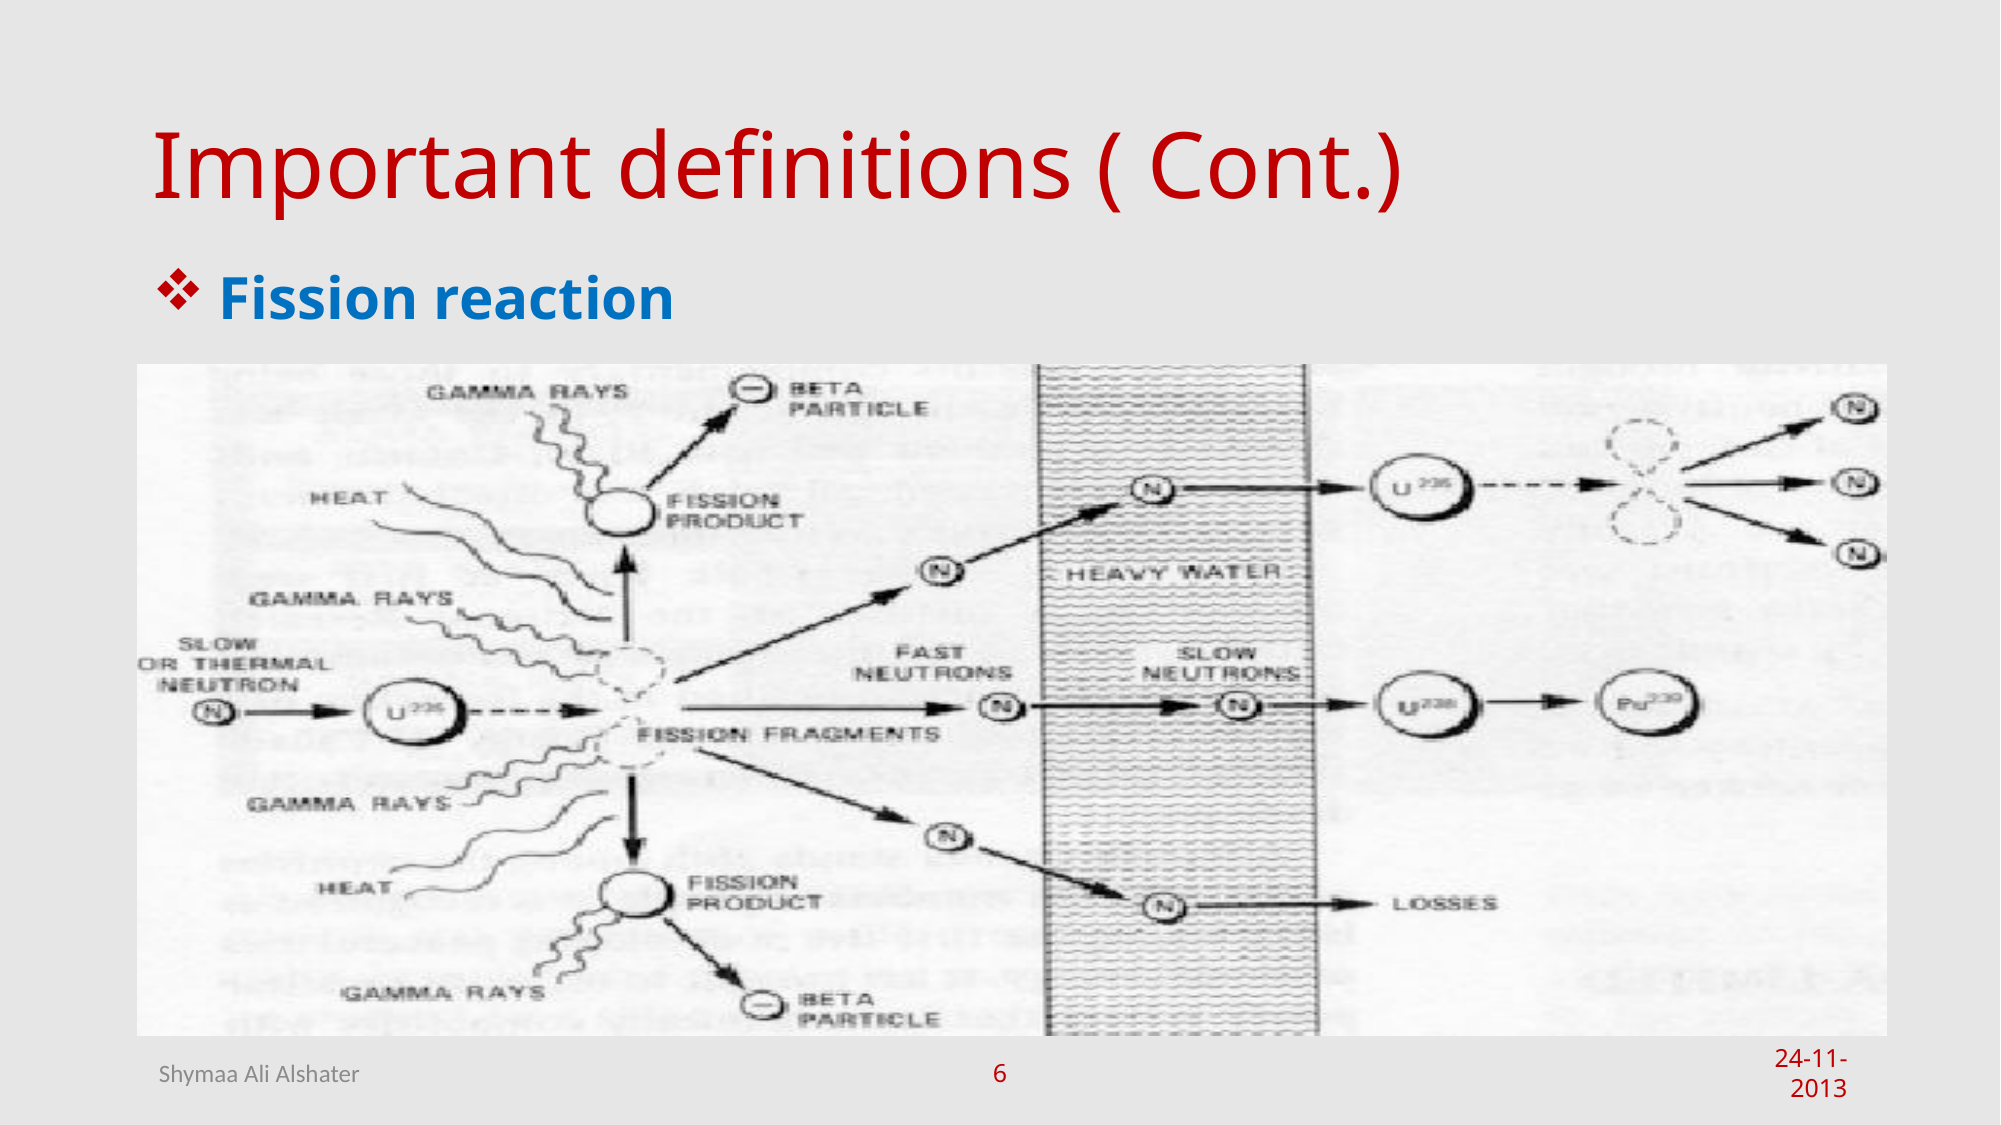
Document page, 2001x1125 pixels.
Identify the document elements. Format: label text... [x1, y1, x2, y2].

list Fission reaction [137, 261, 1863, 364]
footer 6 [662, 1042, 1338, 1103]
picture [137, 364, 1887, 1036]
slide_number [1704, 1042, 1863, 1103]
title Important definitions ( Cont.) [137, 59, 1863, 261]
slide_number Shymaa Ali Alshater [137, 1042, 381, 1103]
